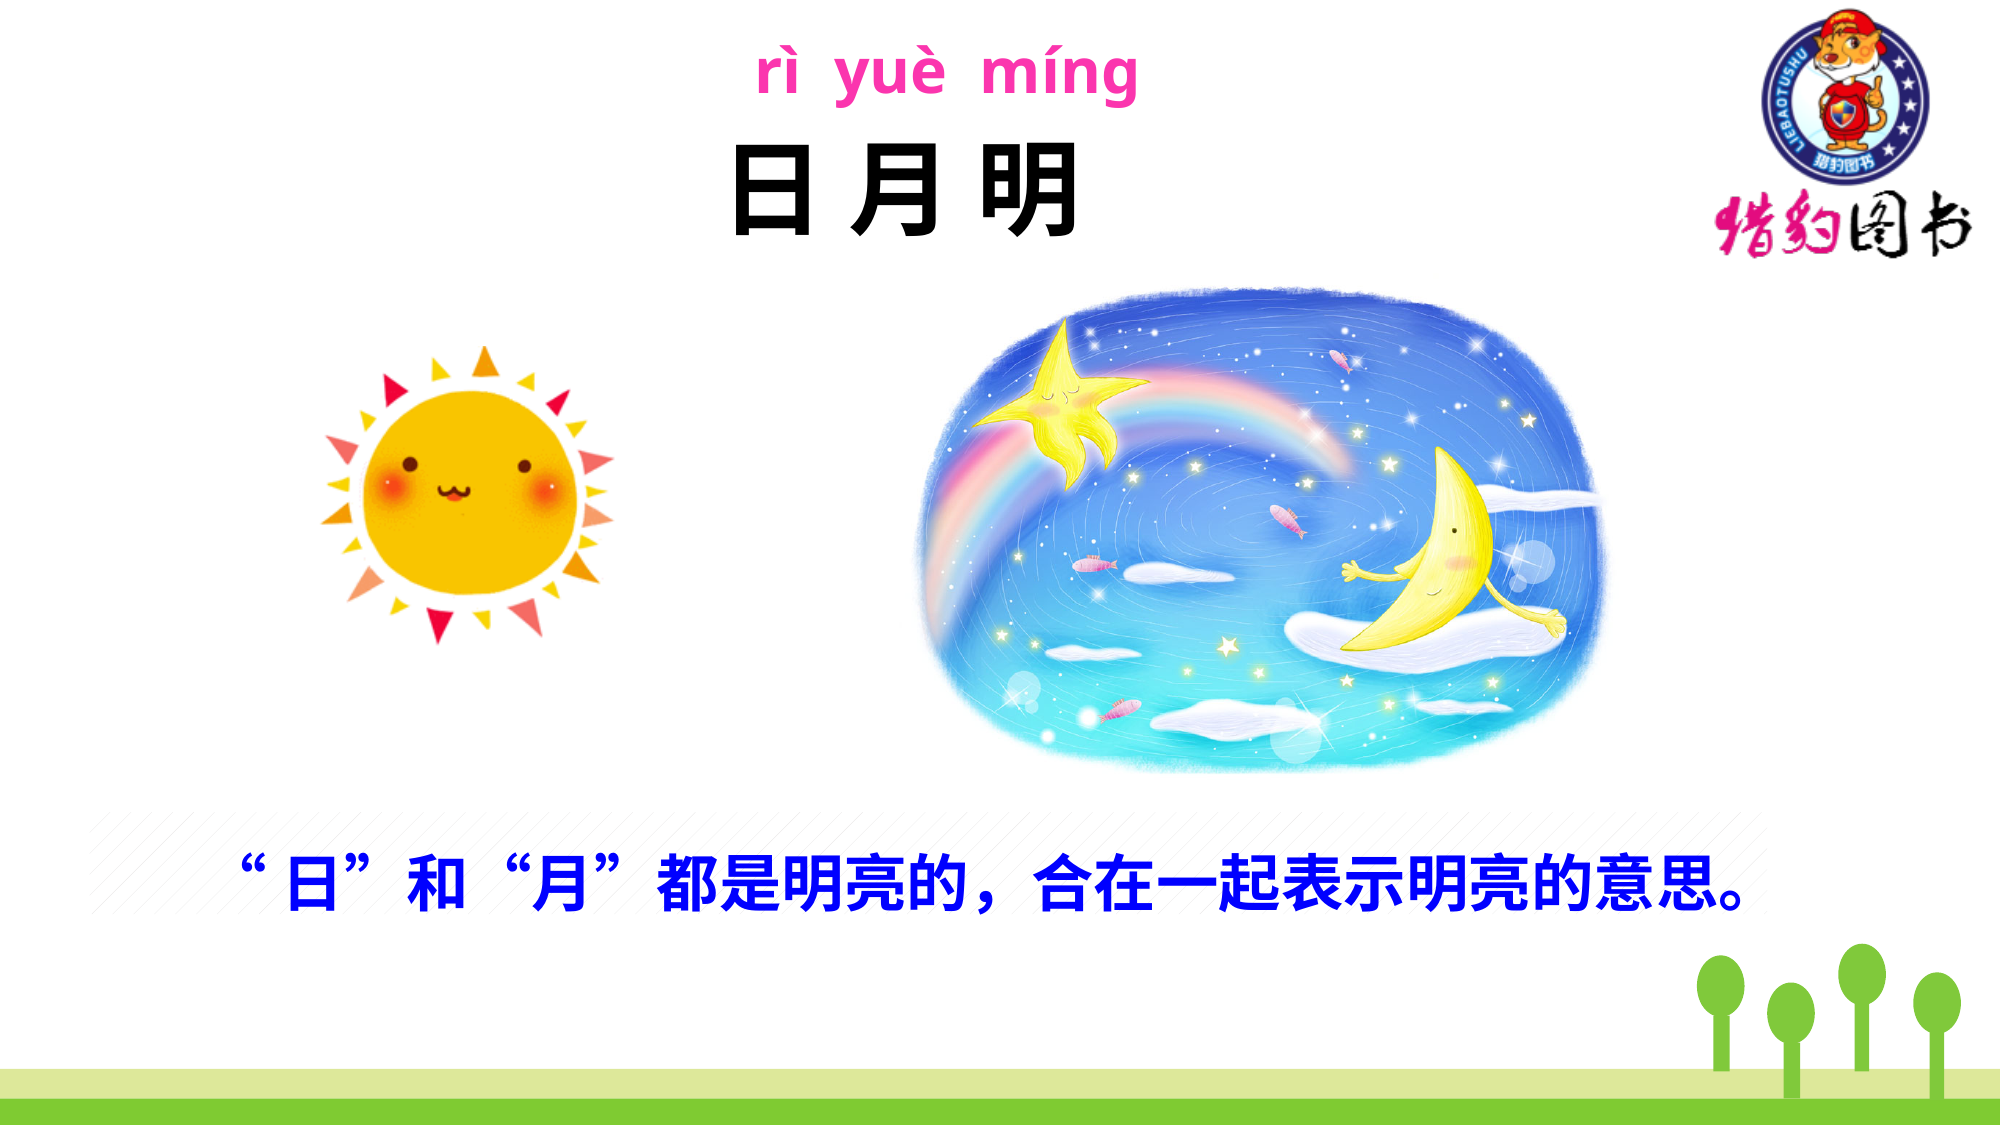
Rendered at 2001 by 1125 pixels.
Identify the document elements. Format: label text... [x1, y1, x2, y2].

picture [899, 273, 1624, 787]
picture [311, 346, 624, 655]
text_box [690, 23, 1205, 258]
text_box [0, 943, 2000, 1125]
picture [1696, 0, 2000, 271]
text_box “日”和“月”都是明亮的，合在一起表示明亮的意思。 [89, 811, 1768, 915]
